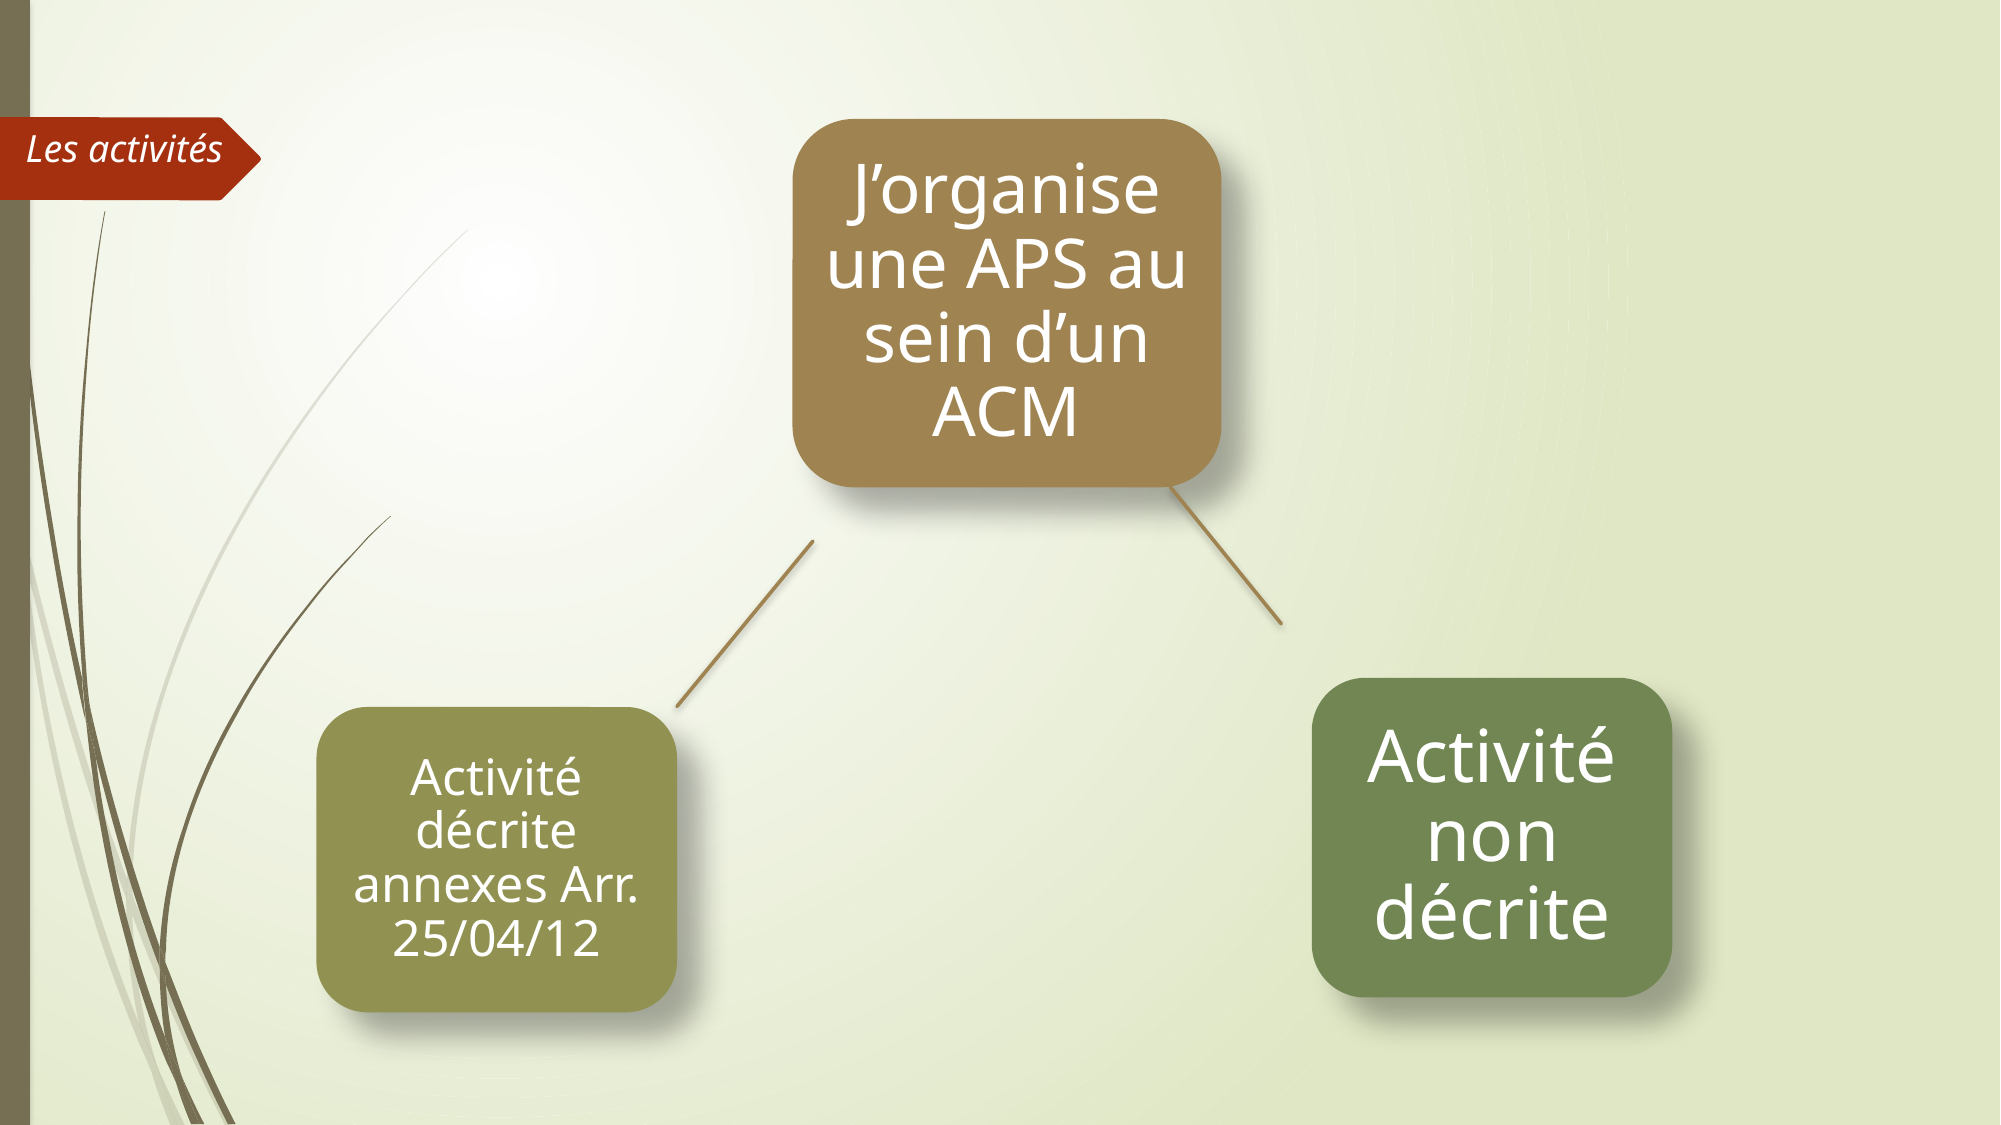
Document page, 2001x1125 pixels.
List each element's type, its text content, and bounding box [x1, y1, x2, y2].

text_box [676, 540, 814, 707]
text_box Les activités [10, 117, 239, 178]
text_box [1170, 486, 1282, 625]
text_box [1311, 677, 1673, 998]
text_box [792, 118, 1222, 488]
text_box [316, 706, 678, 1013]
